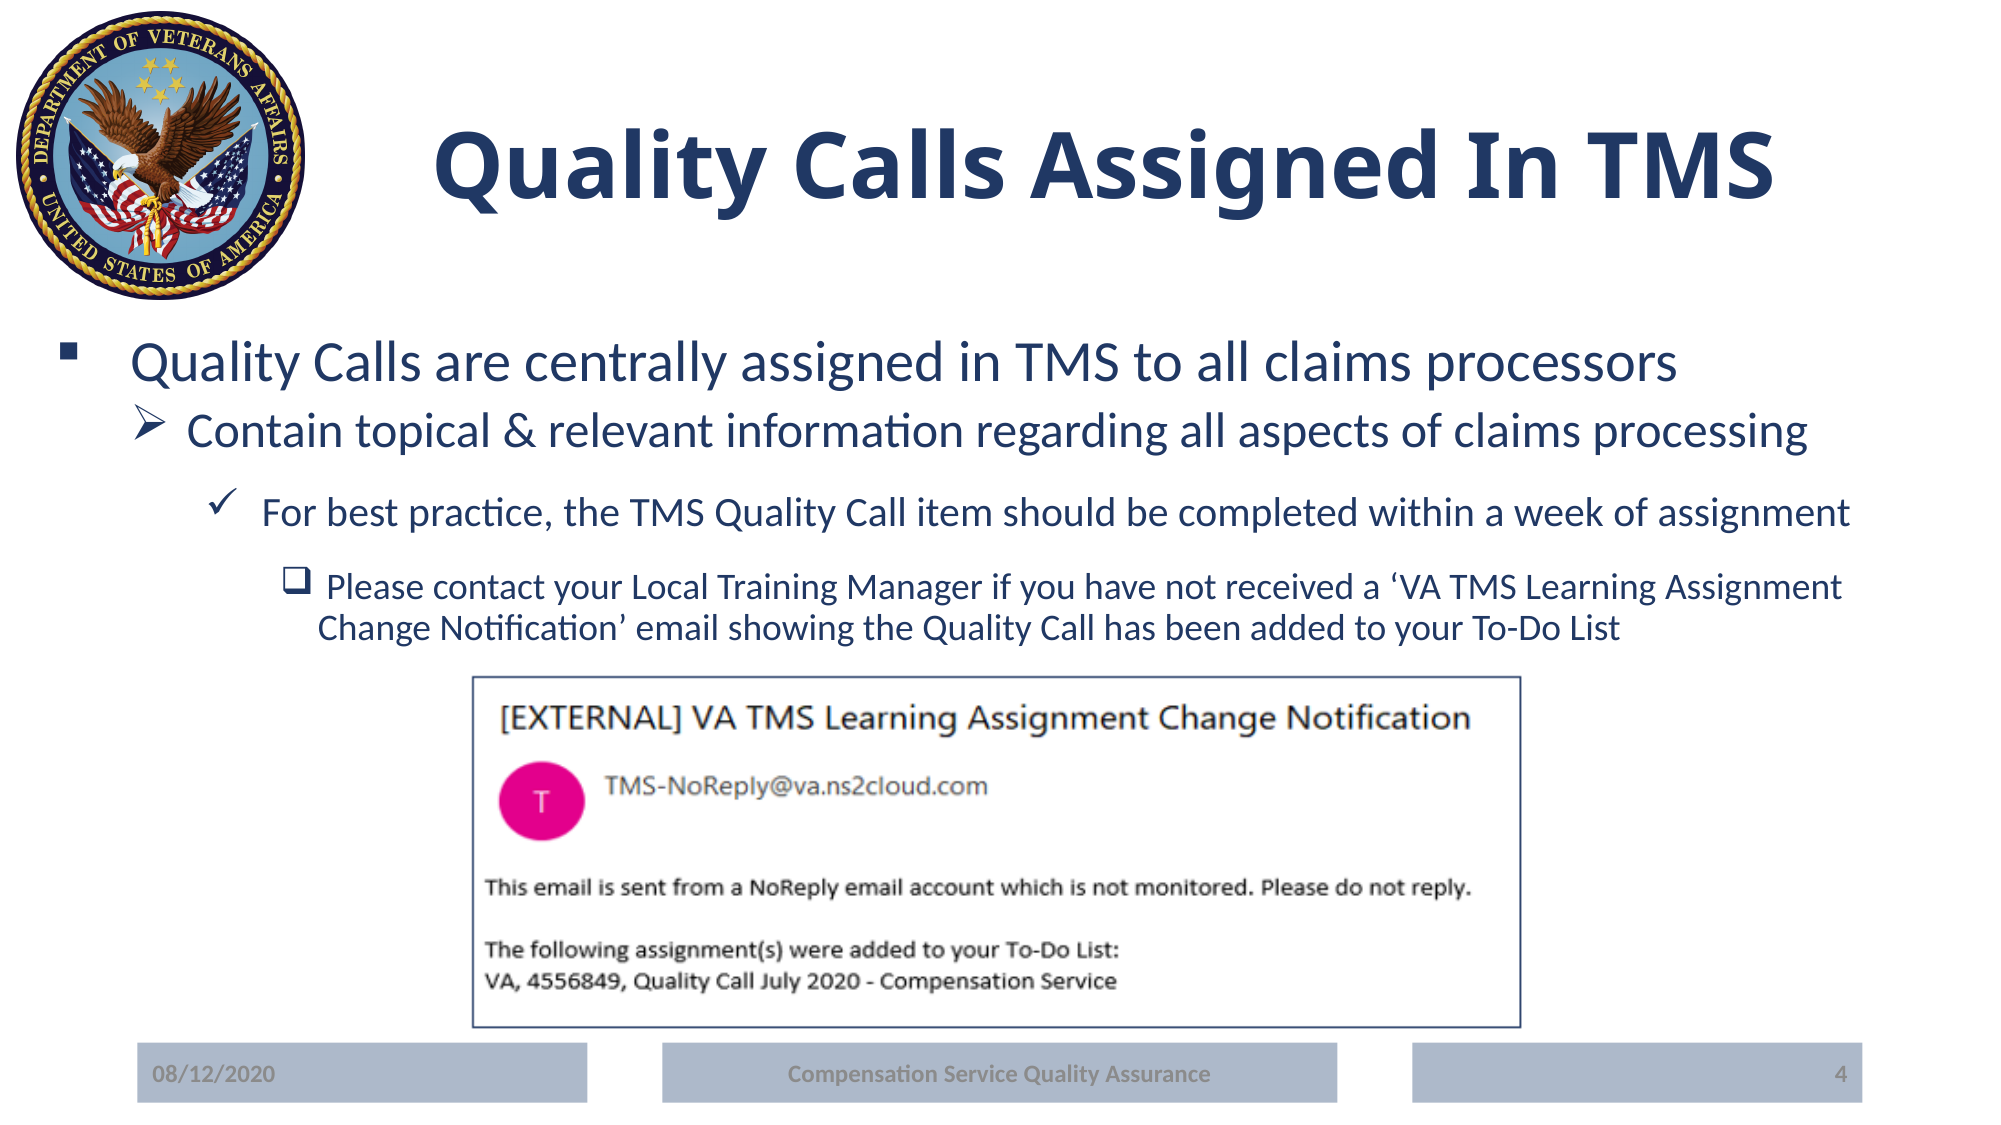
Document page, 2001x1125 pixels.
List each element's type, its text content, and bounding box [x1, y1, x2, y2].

picture [16, 11, 305, 300]
title Quality Calls Assigned In TMS [345, 59, 1863, 278]
slide_number 4 [1412, 1042, 1863, 1103]
footer Compensation Service Quality Assurance [662, 1042, 1338, 1103]
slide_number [137, 1042, 588, 1103]
picture [467, 671, 1529, 1036]
list Quality Calls are centrally assigned in TMS to all claims processors Contain topical & relevant information regarding all aspects of claims processing For best practice, the TMS Quality Call item should be completed within a week of assignment Please contact your Local Training Manager if you have not received a ‘VA TMS Learning Assignment Change Notification’ email showing the Quality Call has been added to your To-Do List [40, 323, 1956, 1041]
